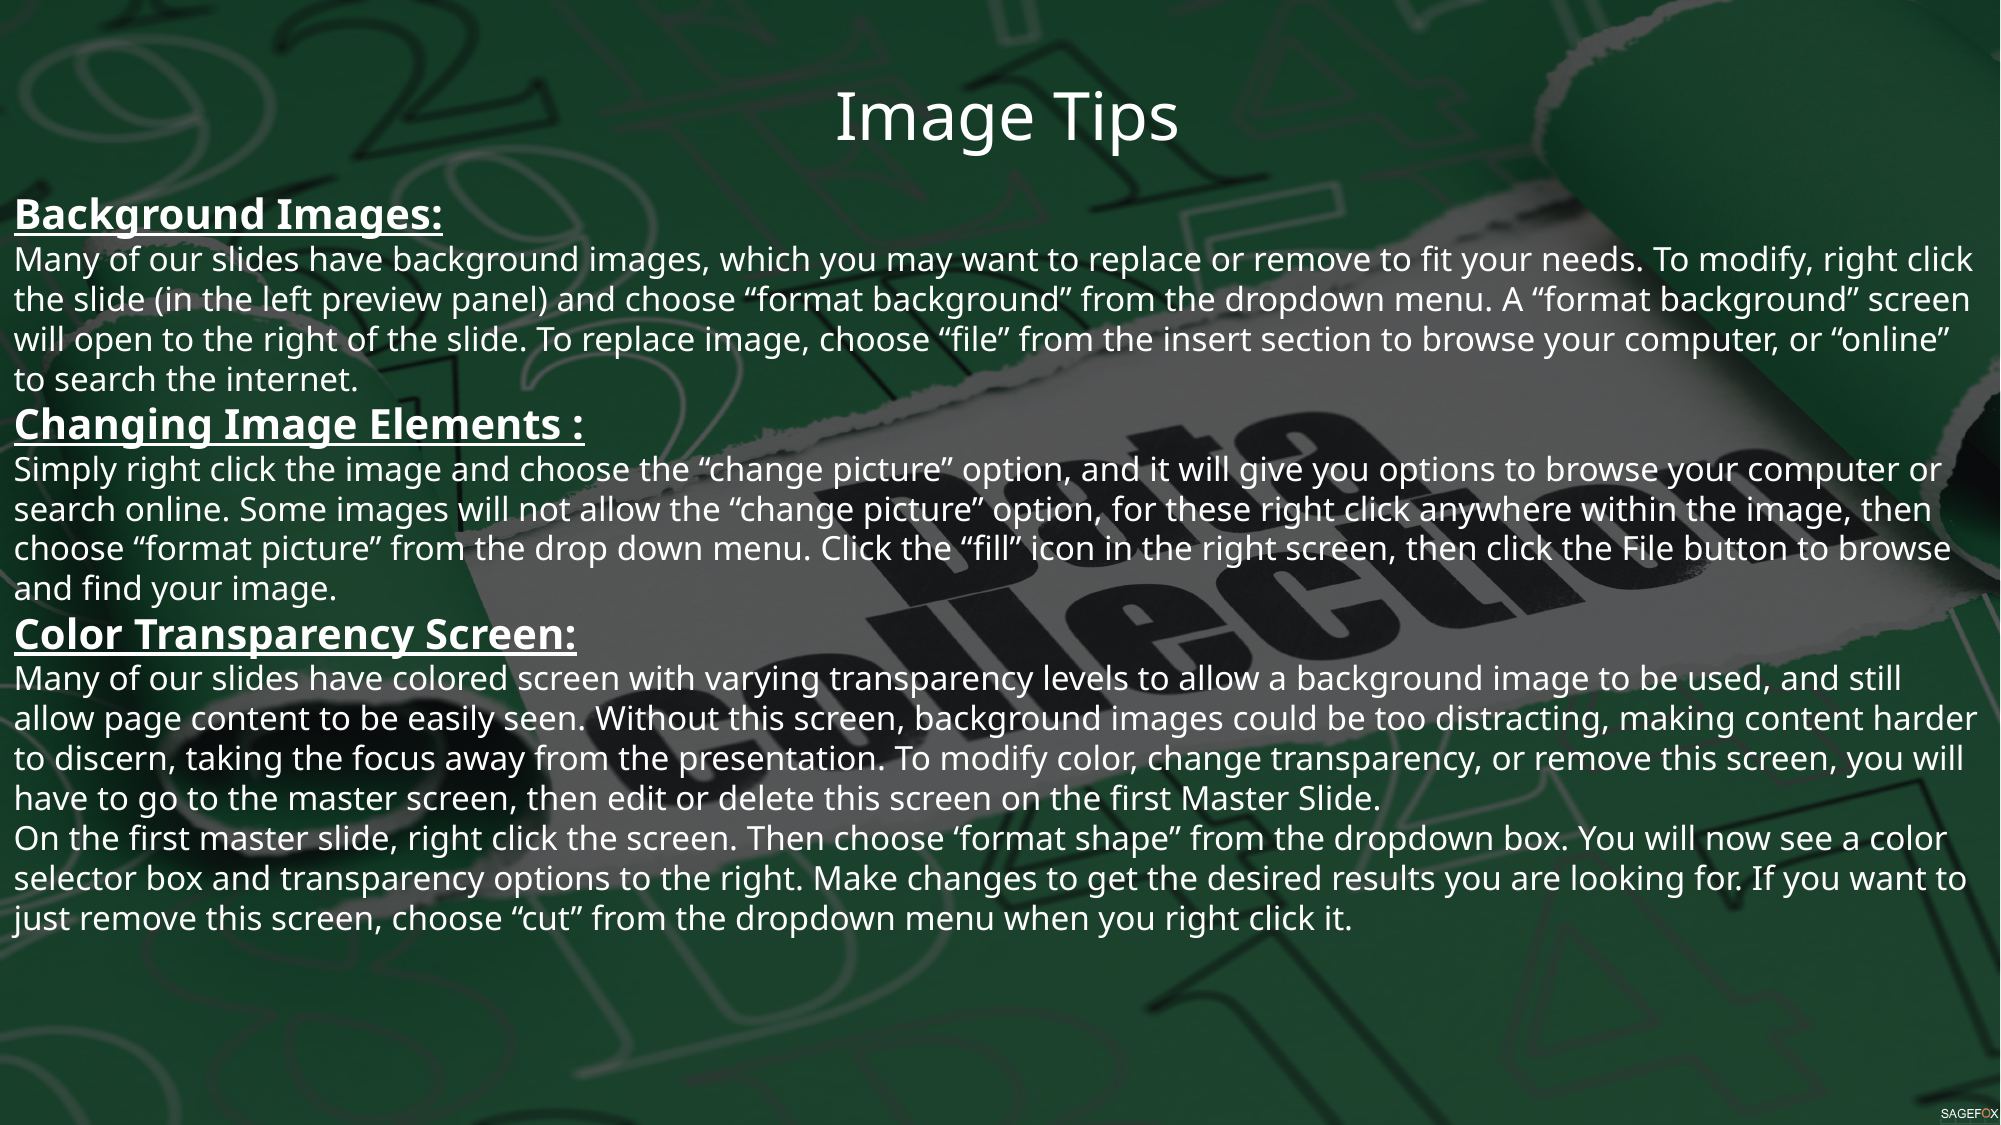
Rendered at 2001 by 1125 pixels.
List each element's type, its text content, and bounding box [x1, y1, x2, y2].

title Image Tips [597, 59, 1420, 177]
text_box Background Images: Many of our slides have background images, which you may want to replace or remove to fit your needs. To modify, right click the slide (in the left preview panel) and choose “format background” from the dropdown menu. A “format background” screen will open to the right of the slide. To replace image, choose “file” from the insert section to browse your computer, or “online” to search the internet. Changing Image Elements : Simply right click the image and choose the “change picture” option, and it will give you options to browse your computer or search online. Some images will not allow the “change picture” option, for these right click anywhere within the image, then choose “format picture” from the drop down menu. Click the “fill” icon in the right screen, then click the File button to browse and find your image. Color Transparency Screen: Many of our slides have colored screen with varying transparency levels to allow a background image to be used, and still allow page content to be easily seen. Without this screen, background images could be too distracting, making content harder to discern, taking the focus away from the presentation. To modify color, change transparency, or remove this screen, you will have to go to the master screen, then edit or delete this screen on the first Master Slide. On the first master slide, right click the screen. Then choose ‘format shape” from the dropdown box. You will now see a color selector box and transparency options to the right. Make changes to get the desired results you are looking for. If you want to just remove this screen, choose “cut” from the dropdown menu when you right click it. [0, 0, 2000, 1125]
